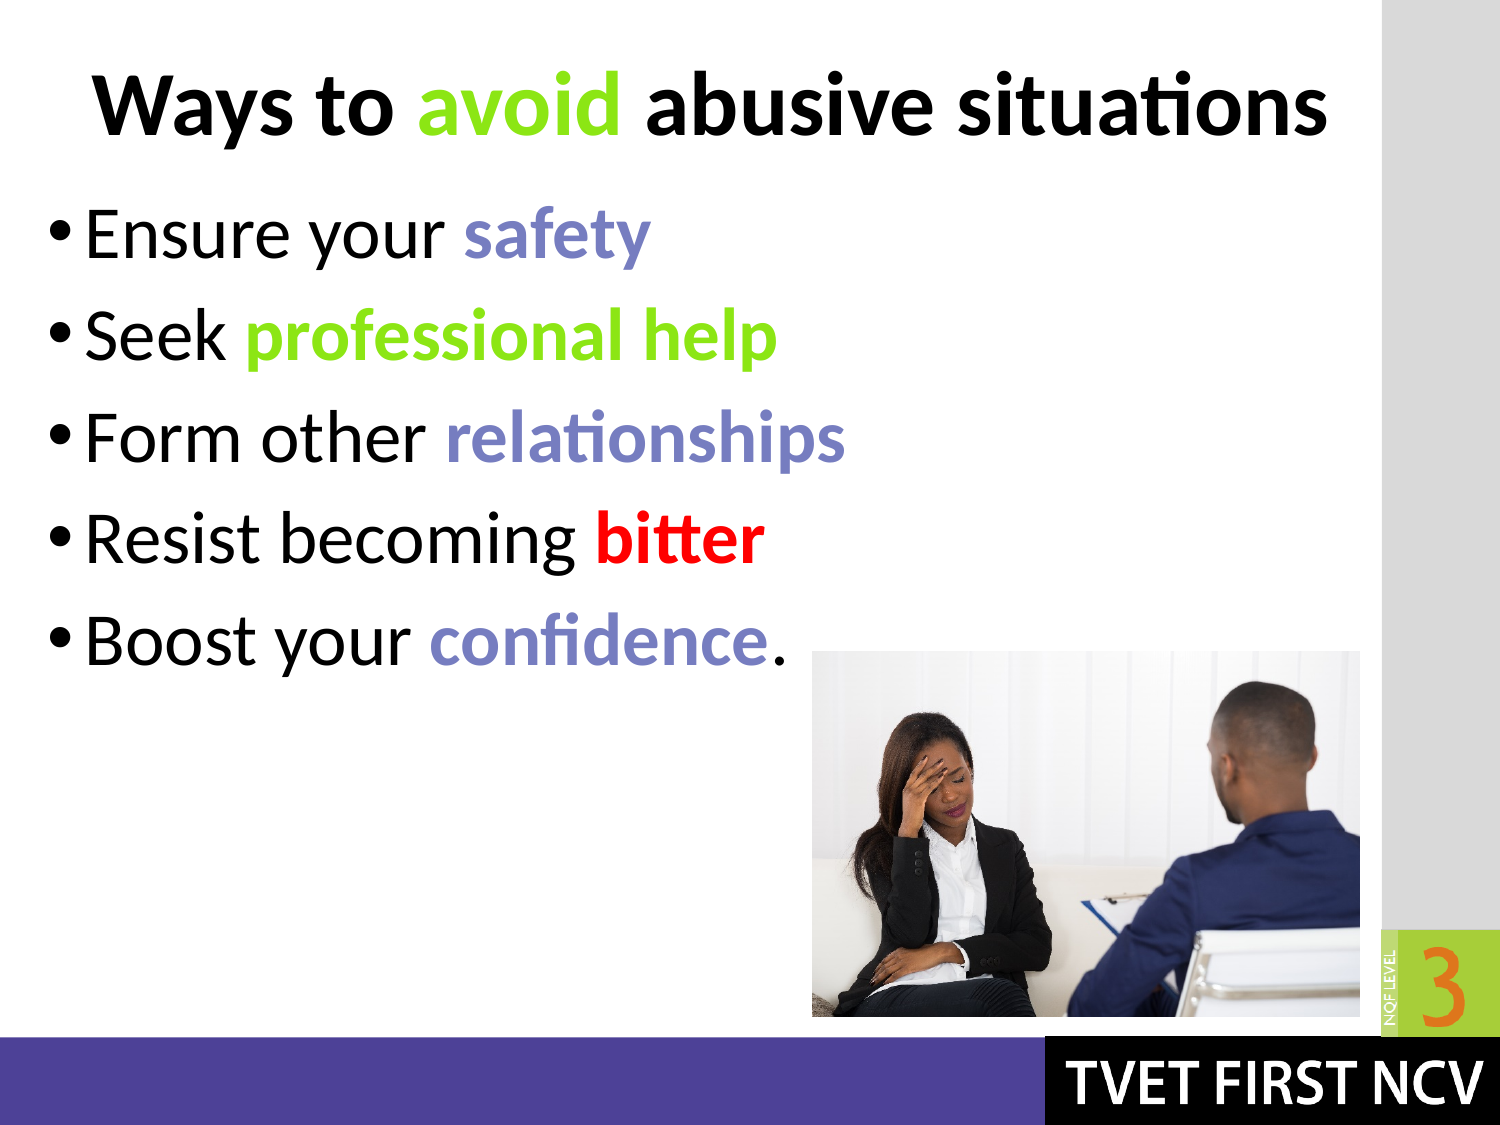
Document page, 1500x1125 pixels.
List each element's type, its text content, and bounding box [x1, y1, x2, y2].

title Ways to avoid abusive situations [62, 46, 1360, 165]
picture [1065, 1050, 1484, 1120]
picture [812, 651, 1360, 1017]
picture [1381, 929, 1500, 1037]
list Ensure your safety Seek professional help Form other relationships Resist becoming bitter Boost your confidence. [32, 186, 1379, 703]
